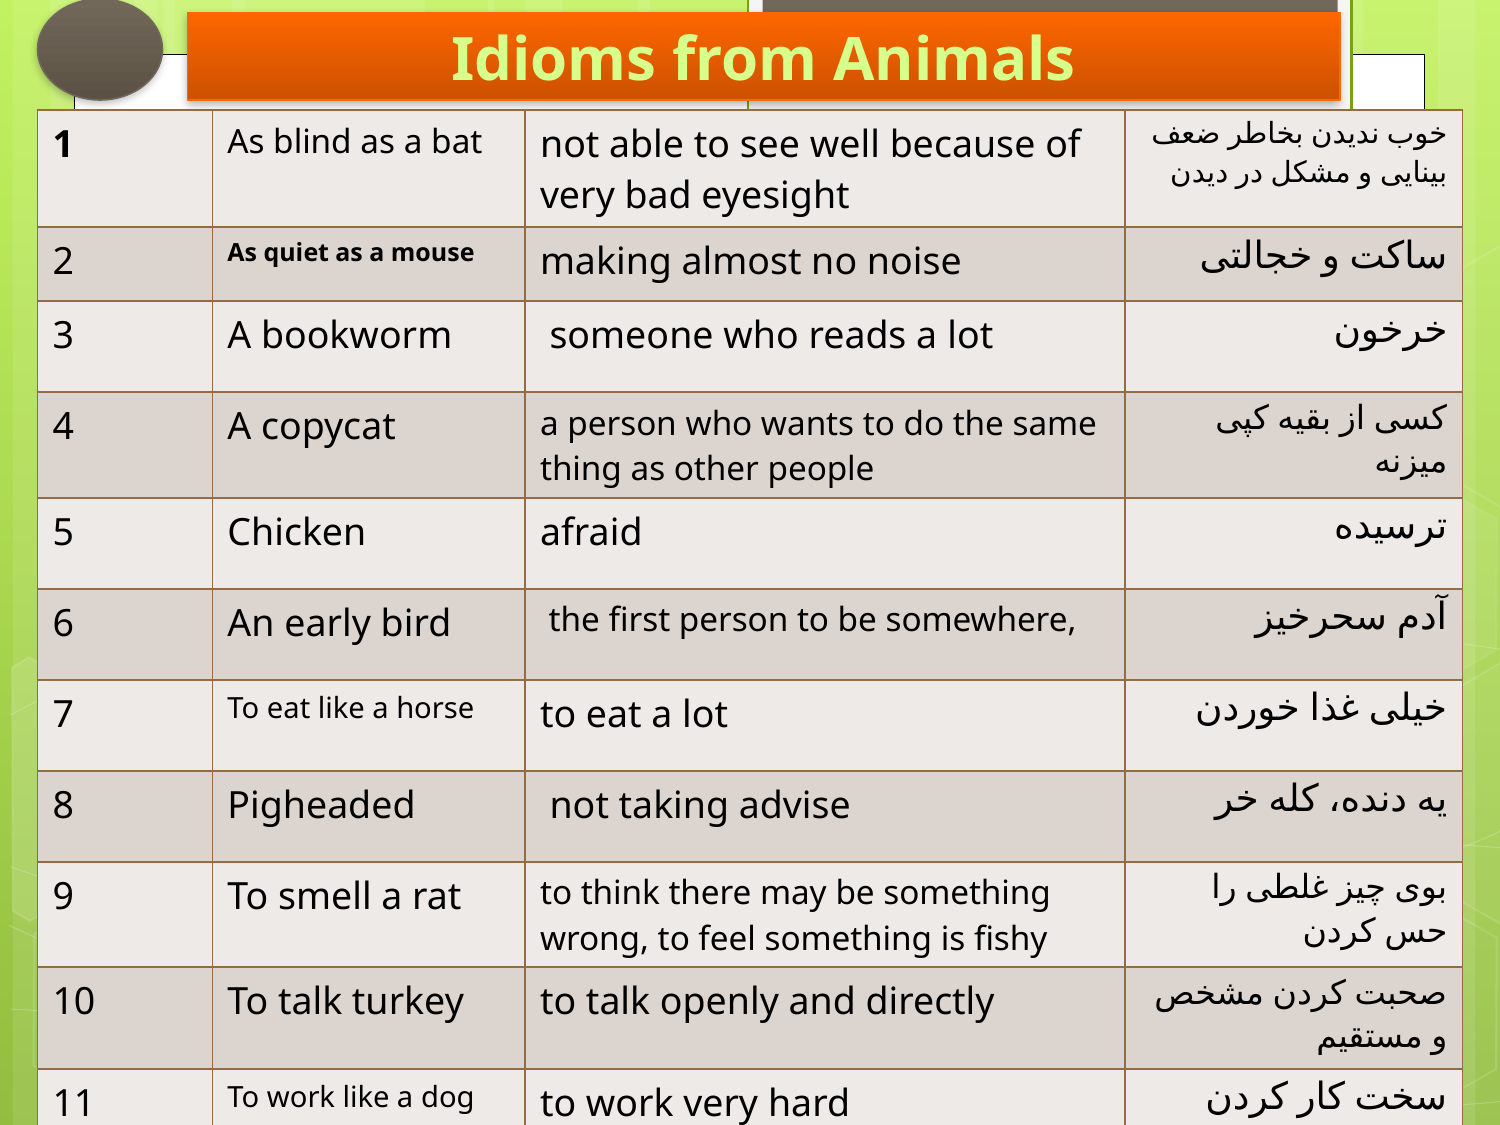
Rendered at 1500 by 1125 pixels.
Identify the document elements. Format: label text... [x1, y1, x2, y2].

table_cell 5 [38, 499, 212, 588]
table_cell آدم سحرخیز [1126, 590, 1462, 679]
table_cell خرخون [1126, 302, 1462, 391]
table_cell to eat a lot [526, 681, 1124, 770]
table_cell Chicken [213, 499, 524, 588]
table_cell a person who wants to do the same thing as other people [526, 393, 1124, 497]
table_cell خیلی غذا خوردن [1126, 681, 1462, 770]
table_header خوب ندیدن بخاطر ضعف بینایی و مشکل در دیدن [1126, 111, 1462, 226]
table_cell afraid [526, 499, 1124, 588]
table_cell ساکت و خجالتی [1126, 228, 1462, 300]
table_cell An early bird [213, 590, 524, 679]
table_cell to work very hard [526, 1070, 1124, 1125]
table_header not able to see well because of very bad eyesight [526, 111, 1124, 226]
table_header 1 [38, 111, 212, 226]
table_cell ترسیده [1126, 499, 1462, 588]
table_cell someone who reads a lot [526, 302, 1124, 391]
table_cell صحبت کردن مشخص و مستقیم [1126, 968, 1462, 1068]
table_cell A bookworm [213, 302, 524, 391]
table_cell to talk openly and directly [526, 968, 1124, 1068]
table_cell making almost no noise [526, 228, 1124, 300]
table_cell to think there may be something wrong, to feel something is fishy [526, 863, 1124, 966]
table_header As blind as a bat [213, 111, 524, 226]
table_cell 11 [38, 1070, 212, 1125]
table_cell 9 [38, 863, 212, 966]
title Idioms from Animals [187, 12, 1341, 101]
table_cell 2 [38, 228, 212, 300]
table_cell 4 [38, 393, 212, 497]
table_cell To smell a rat [213, 863, 524, 966]
table_cell یه دنده، کله خر [1126, 772, 1462, 861]
table_cell To work like a dog [213, 1070, 524, 1125]
table_cell To eat like a horse [213, 681, 524, 770]
table_cell 8 [38, 772, 212, 861]
table_cell Pigheaded [213, 772, 524, 861]
table_cell 6 [38, 590, 212, 679]
table_cell بوی چیز غلطی را حس کردن [1126, 863, 1462, 966]
table_cell A copycat [213, 393, 524, 497]
table_cell 3 [38, 302, 212, 391]
table_cell سخت کار کردن [1126, 1070, 1462, 1125]
table_cell 7 [38, 681, 212, 770]
table_cell the first person to be somewhere, [526, 590, 1124, 679]
table_cell 10 [38, 968, 212, 1068]
table_cell To talk turkey [213, 968, 524, 1068]
table_cell As quiet as a mouse [213, 228, 524, 300]
table_cell not taking advise [526, 772, 1124, 861]
table_cell کسی از بقیه کپی میزنه [1126, 393, 1462, 497]
text_box [36, 0, 164, 101]
